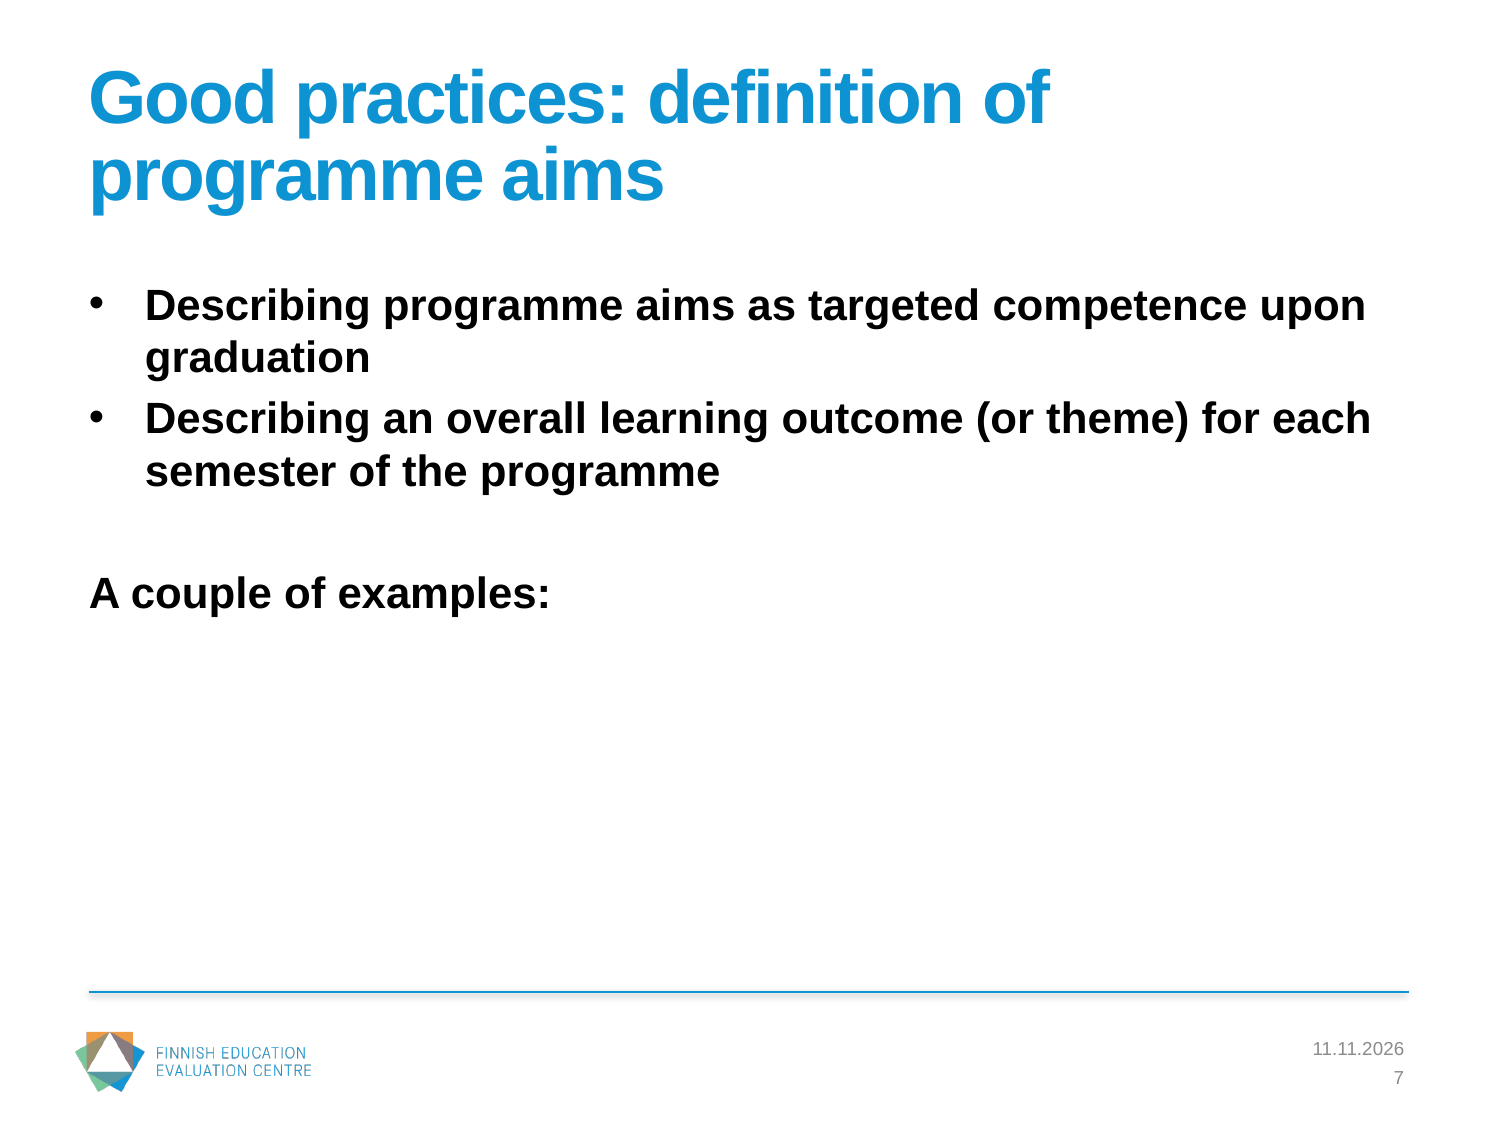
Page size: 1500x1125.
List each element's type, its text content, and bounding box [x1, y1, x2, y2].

picture [28, 991, 358, 1125]
slide_number 7 [810, 1063, 1405, 1091]
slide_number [810, 1033, 1405, 1063]
title Good practices: definition of programme aims [88, 62, 1409, 259]
list Describing programme aims as targeted competence upon graduation Describing an overall learning outcome (or theme) for each semester of the programme A couple of examples: [88, 276, 1409, 974]
